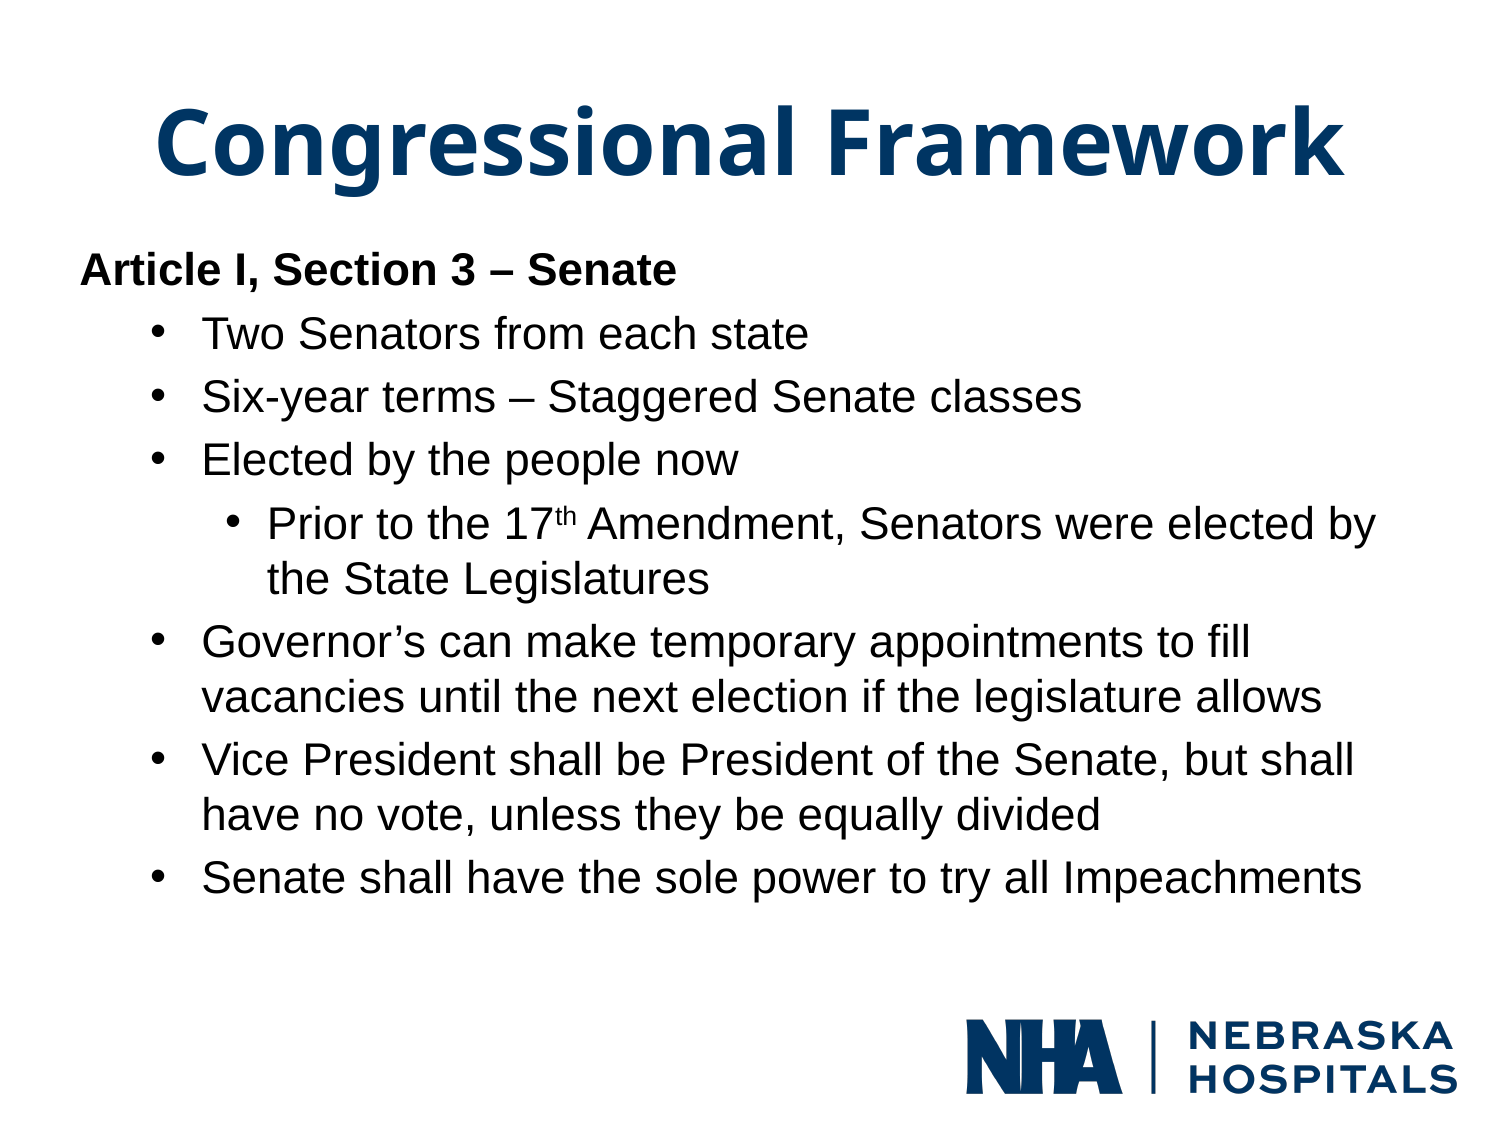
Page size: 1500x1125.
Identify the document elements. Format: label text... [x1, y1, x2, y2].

picture [955, 1005, 1467, 1109]
list Article I, Section 3 – Senate Two Senators from each state Six-year terms – Staggered Senate classes Elected by the people now Prior to the 17th Amendment, Senators were elected by the State Legislatures Governor’s can make temporary appointments to fill vacancies until the next election if the legislature allows Vice President shall be President of the Senate, but shall have no vote, unless they be equally divided Senate shall have the sole power to try all Impeachments [64, 232, 1448, 1011]
title Congressional Framework [75, 45, 1425, 232]
